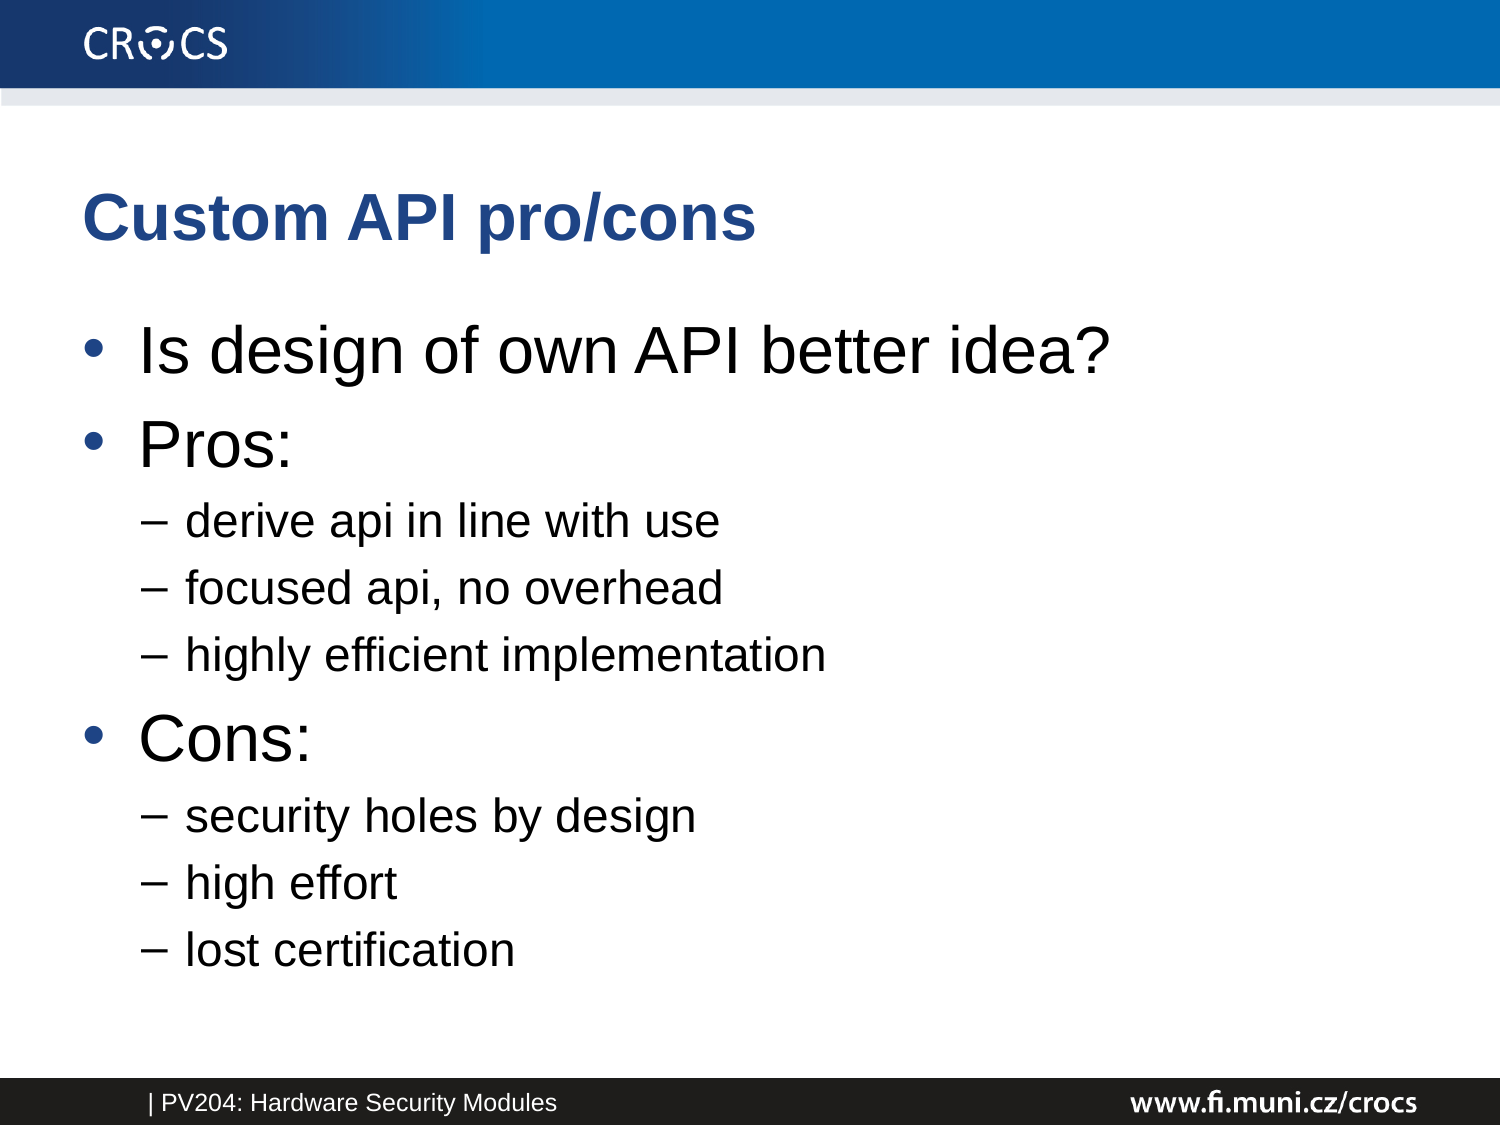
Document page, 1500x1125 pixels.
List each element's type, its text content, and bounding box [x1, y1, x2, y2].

footer | PV204: Hardware Security Modules [147, 1078, 623, 1125]
title Custom API pro/cons [82, 148, 1433, 280]
picture [0, 0, 1500, 1125]
list Is design of own API better idea? Pros: derive api in line with use focused api, no overhead highly efficient implementation Cons: security holes by design high effort lost certification [82, 306, 1433, 988]
